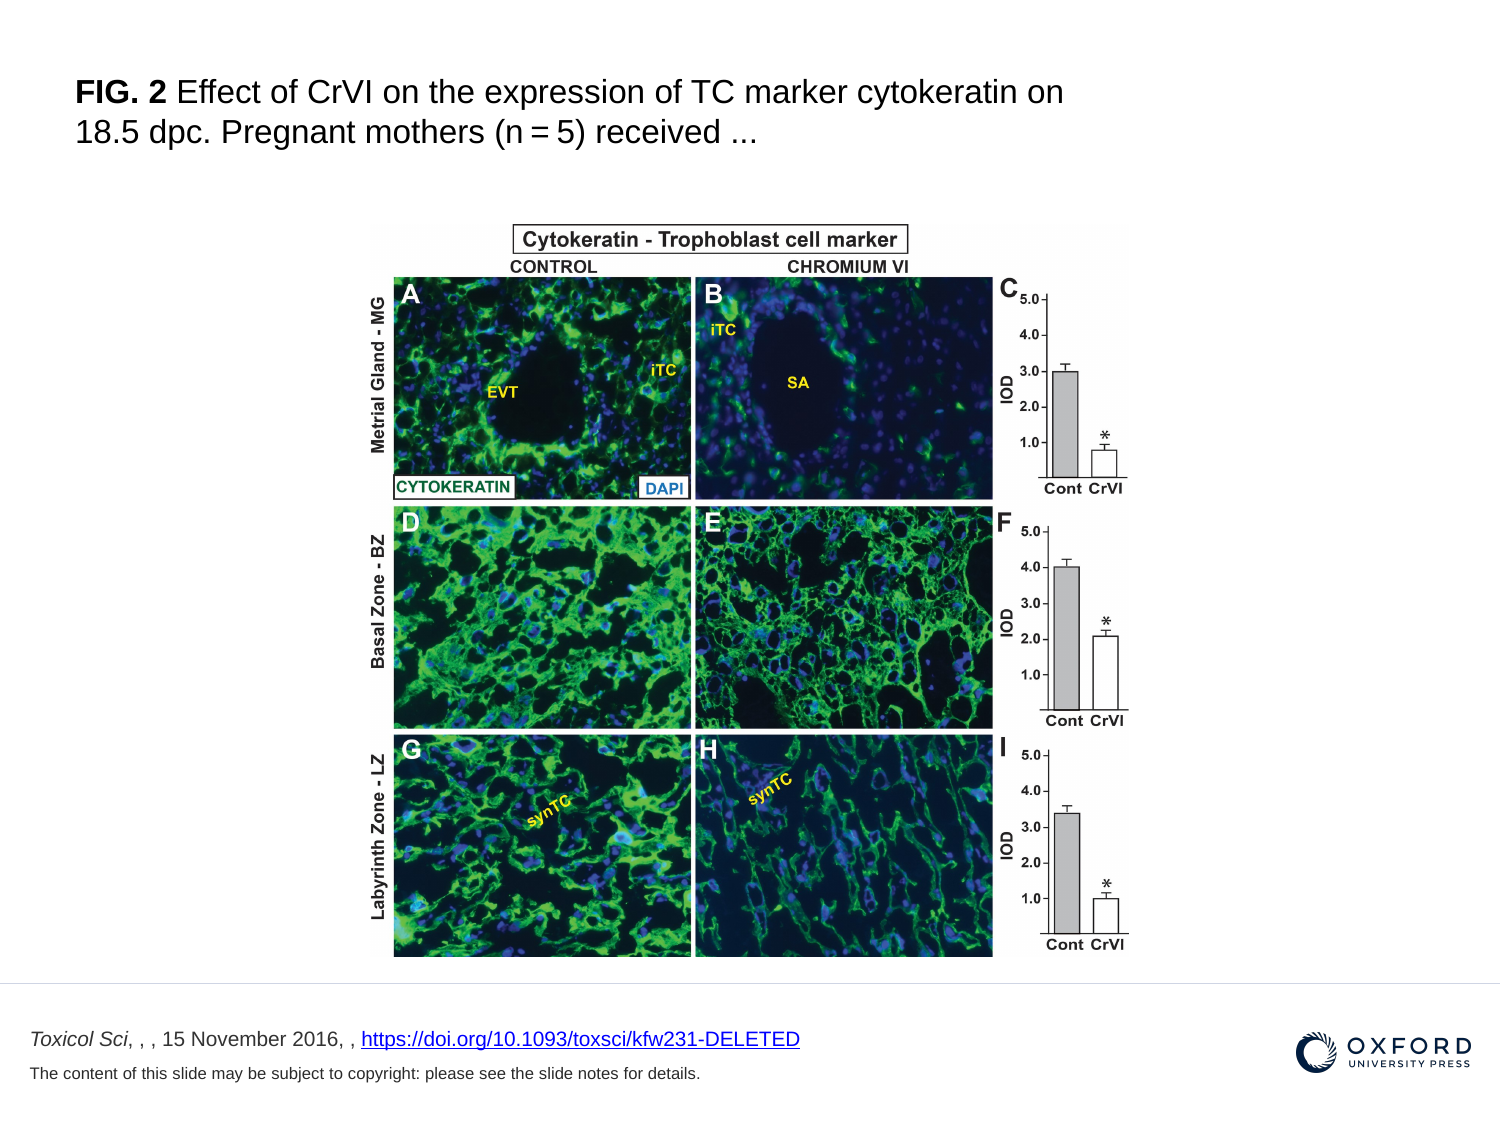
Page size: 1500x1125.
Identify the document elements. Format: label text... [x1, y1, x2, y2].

picture [1296, 1032, 1471, 1073]
title FIG. 2 Effect of CrVI on the expression of TC marker cytokeratin on 18.5 dpc. Pregnant mothers (n = 5) received ... [75, 69, 1078, 171]
footer Toxicol Sci, , , 15 November 2016, , https://doi.org/10.1093/toxsci/kfw231-DELETED The content of this slide may be subject to copyright: please see the slide notes for details. [0, 983, 1260, 1125]
picture [370, 224, 1129, 957]
